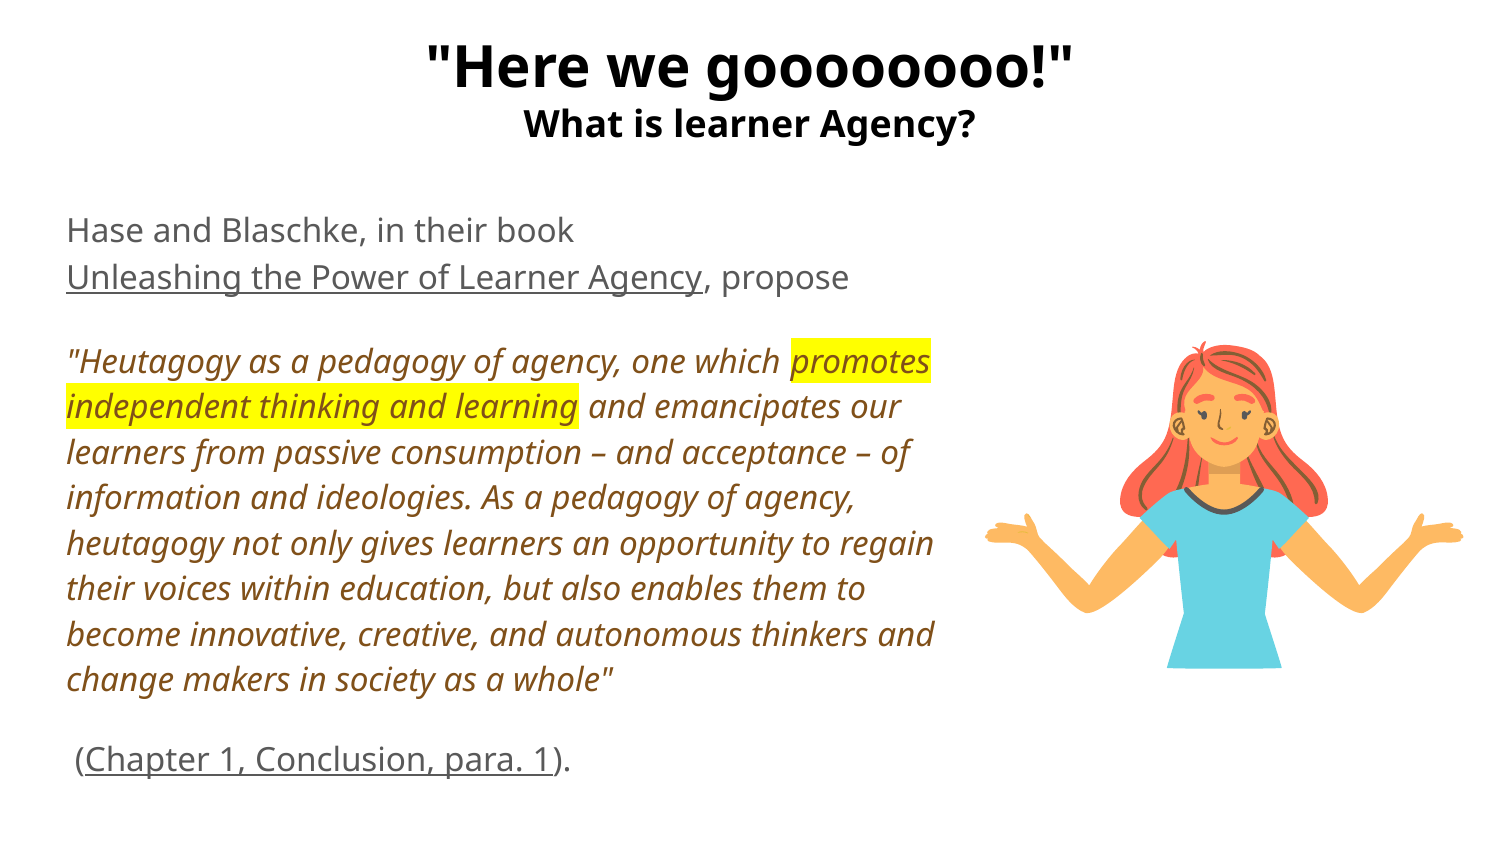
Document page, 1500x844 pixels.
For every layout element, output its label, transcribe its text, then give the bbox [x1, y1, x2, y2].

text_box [984, 340, 1465, 670]
list Hase and Blaschke, in their book Unleashing the Power of Learner Agency, propose "Heutagogy as a pedagogy of agency, one which promotes independent thinking and learning and emancipates our learners from passive consumption – and acceptance – of information and ideologies. As a pedagogy of agency, heutagogy not only gives learners an opportunity to regain their voices within education, but also enables them to become innovative, creative, and autonomous thinkers and change makers in society as a whole" (Chapter 1, Conclusion, para. 1). [51, 189, 981, 750]
title "Here we goooooooo!" What is learner Agency? [51, 40, 1449, 134]
